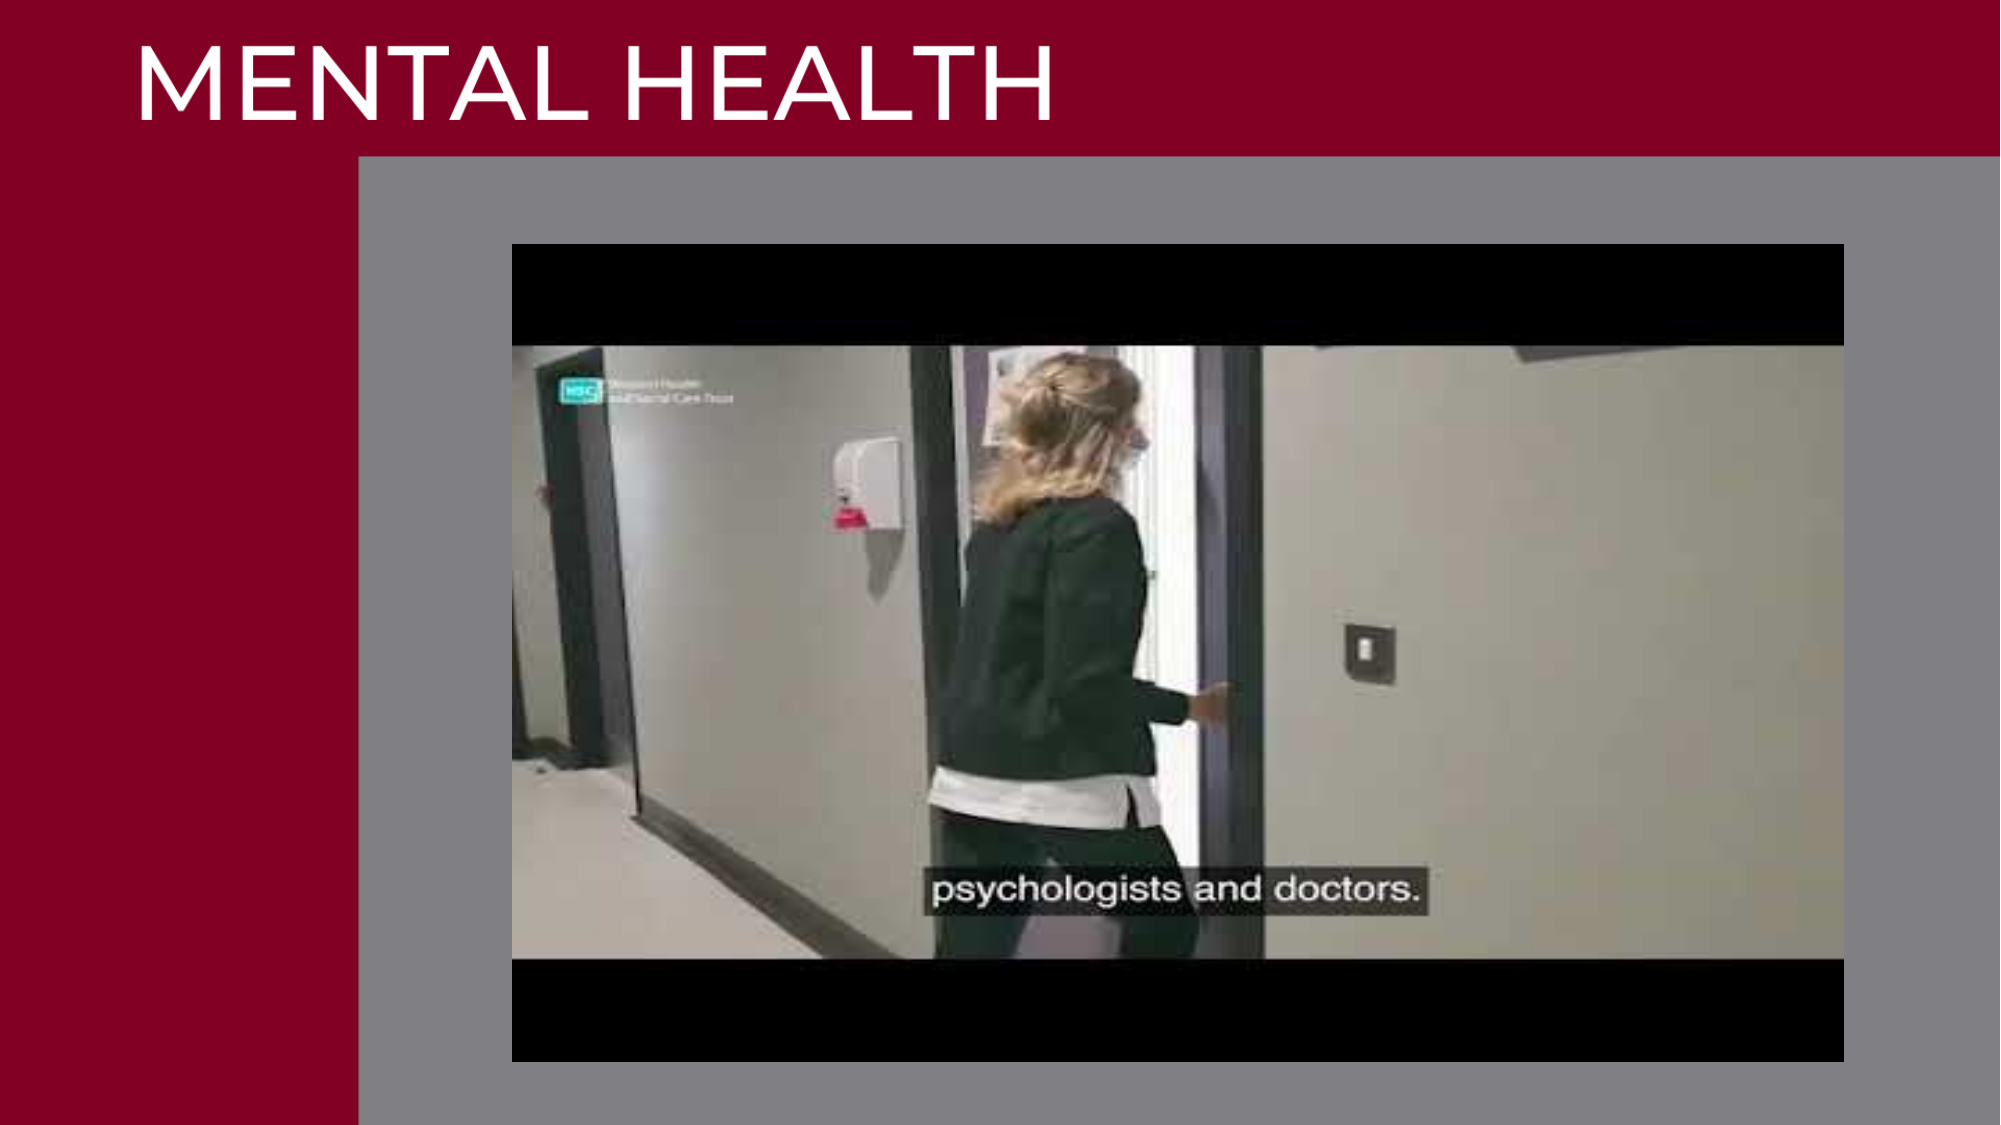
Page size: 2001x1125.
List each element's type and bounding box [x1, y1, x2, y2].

picture [0, 0, 2000, 1125]
text_box [511, 244, 1845, 1063]
